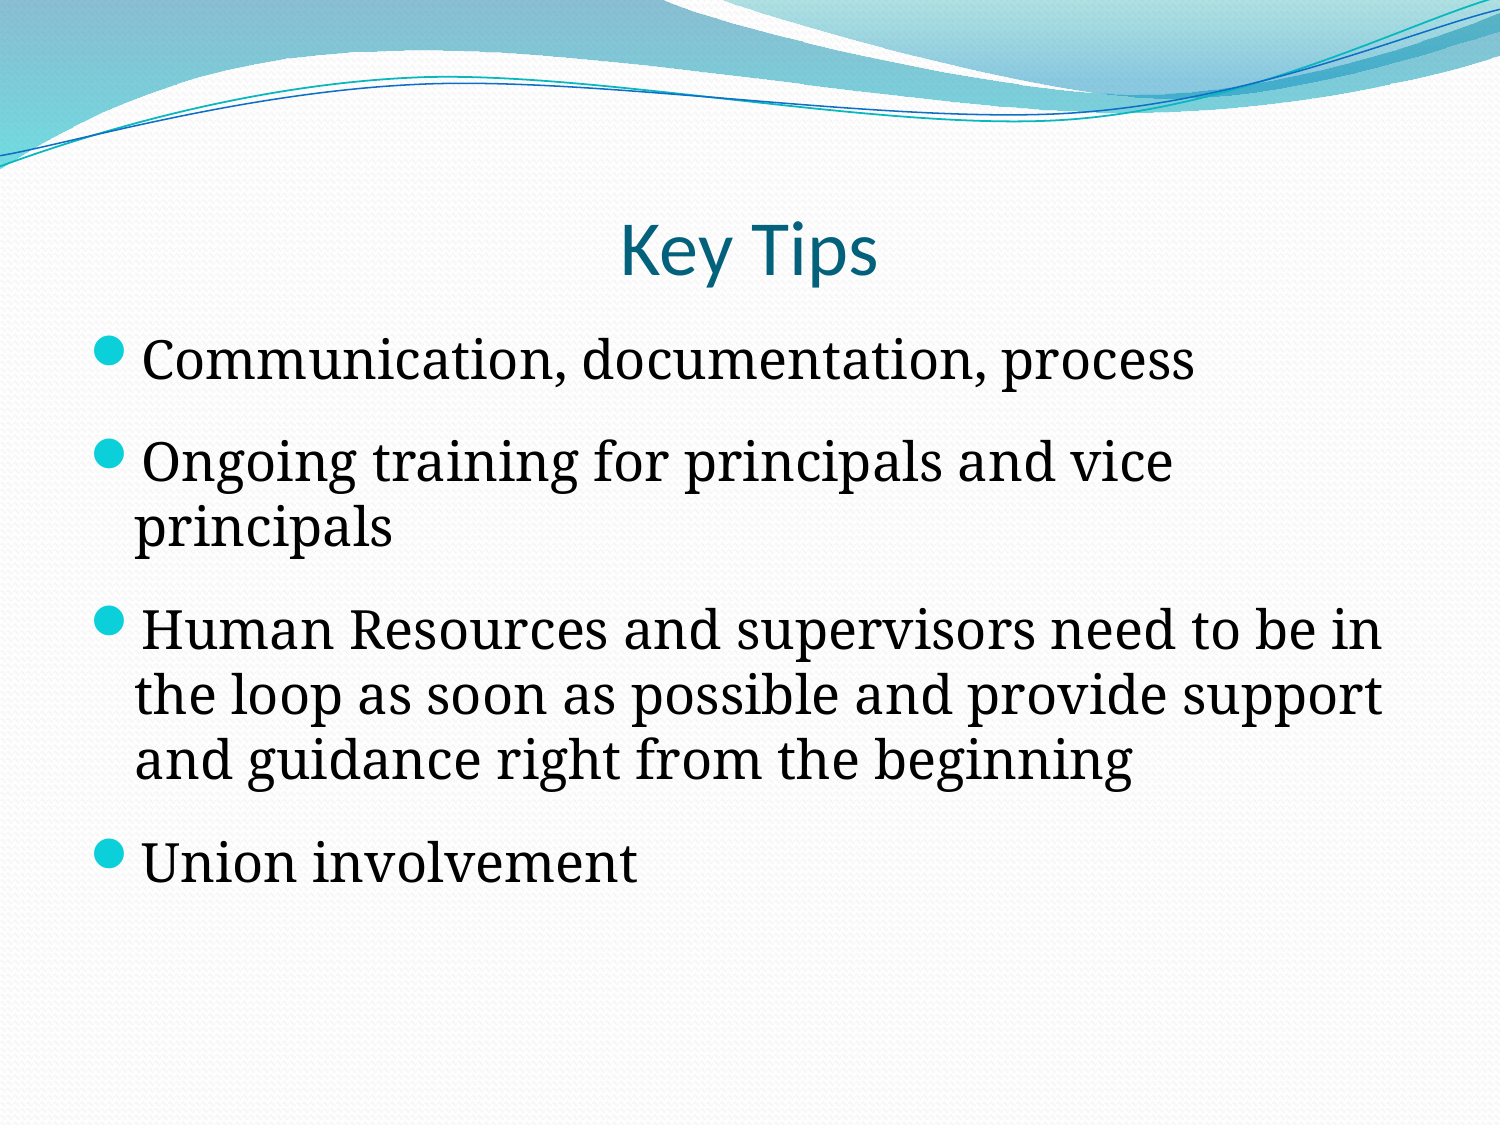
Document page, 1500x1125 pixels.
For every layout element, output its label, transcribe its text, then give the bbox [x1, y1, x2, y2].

title Key Tips [75, 187, 1425, 317]
list Communication, documentation, process Ongoing training for principals and vice principals Human Resources and supervisors need to be in the loop as soon as possible and provide support and guidance right from the beginning Union involvement [75, 317, 1425, 1038]
